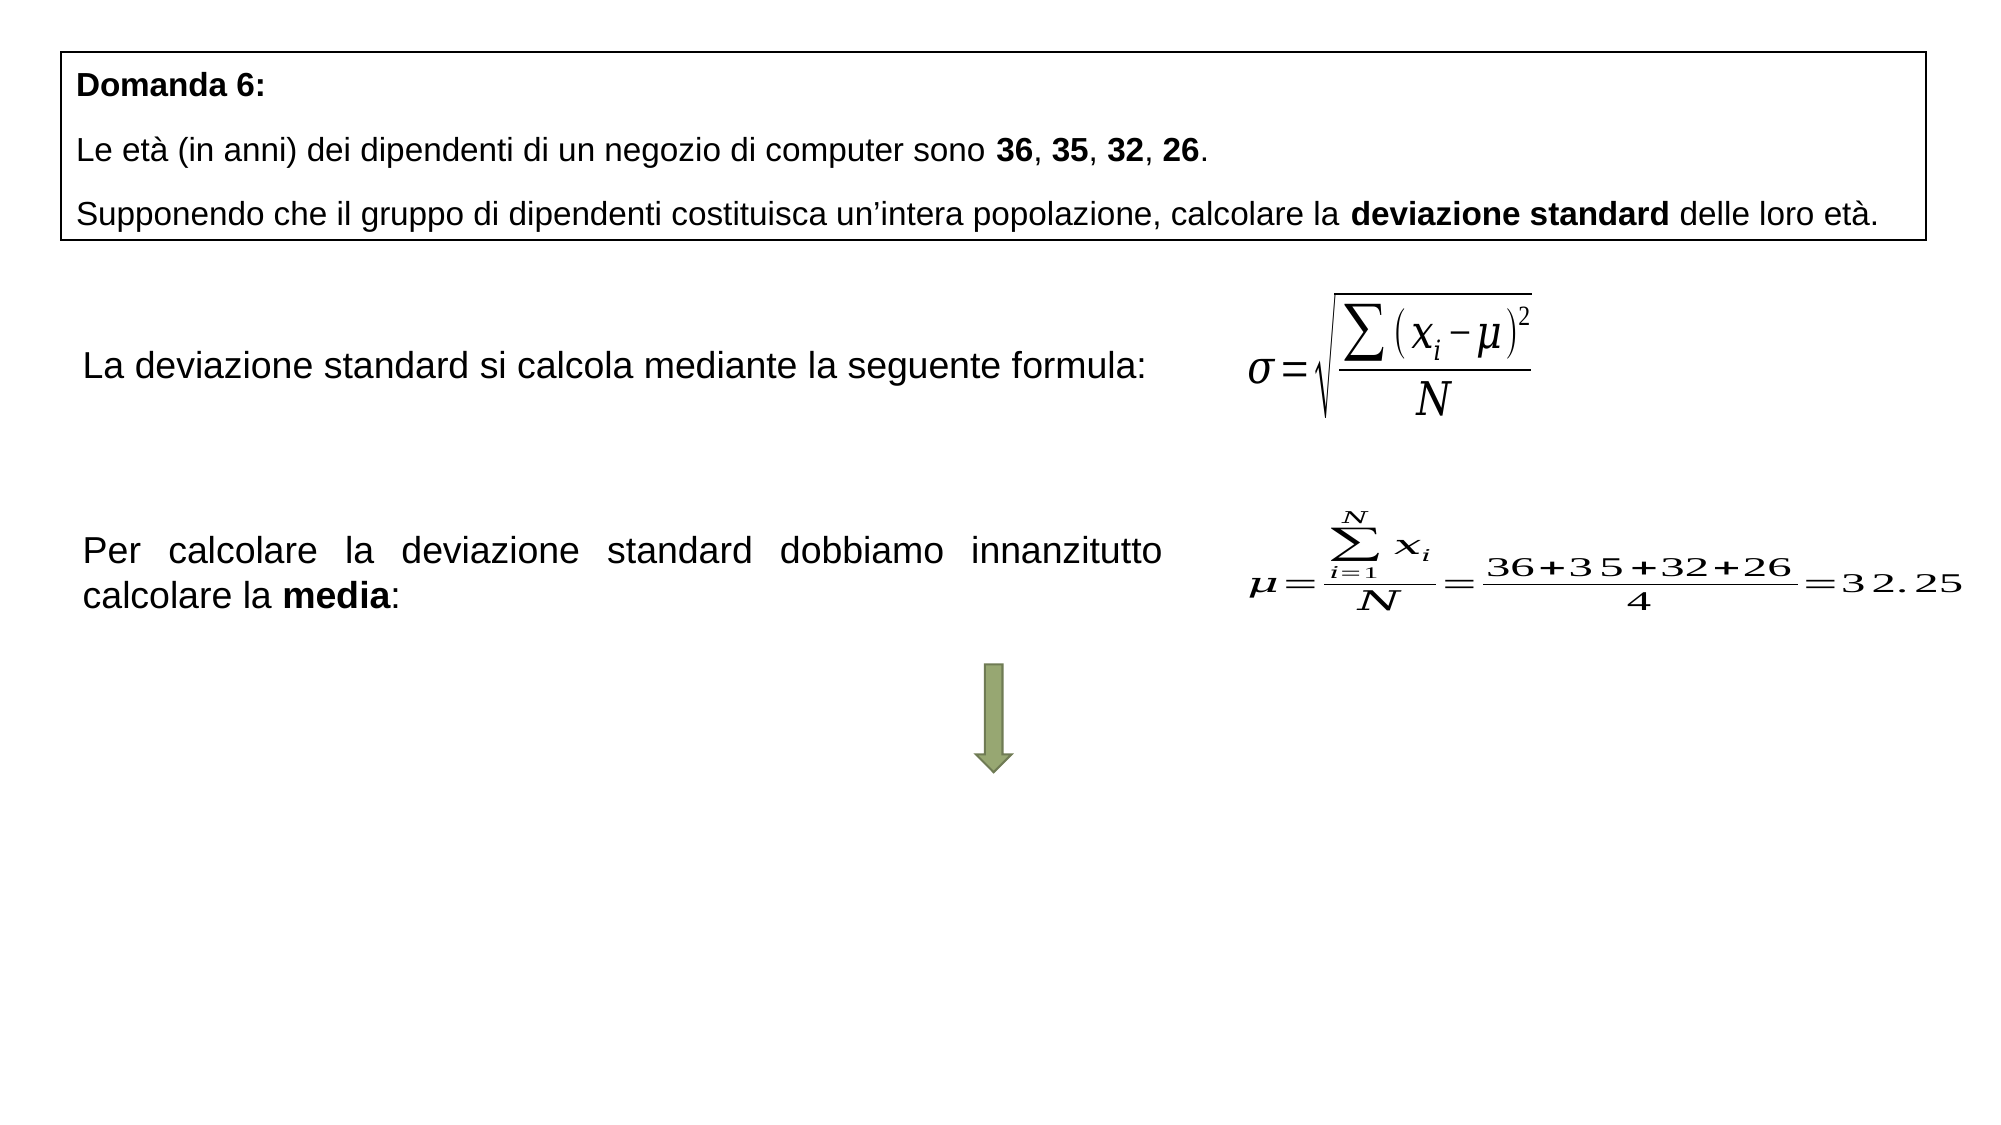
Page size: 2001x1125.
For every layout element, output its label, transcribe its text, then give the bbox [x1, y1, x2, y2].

text_box [973, 663, 1014, 774]
text_box Domanda 6: Le età (in anni) dei dipendenti di un negozio di computer sono 36, 35, 32, 26. Supponendo che il gruppo di dipendenti costituisca un’intera popolazione, calcolare la deviazione standard delle loro età. [60, 51, 1927, 241]
text_box Per calcolare la deviazione standard dobbiamo innanzitutto calcolare la media: [67, 518, 1178, 624]
text_box La deviazione standard si calcola mediante la seguente formula: [67, 334, 1178, 394]
